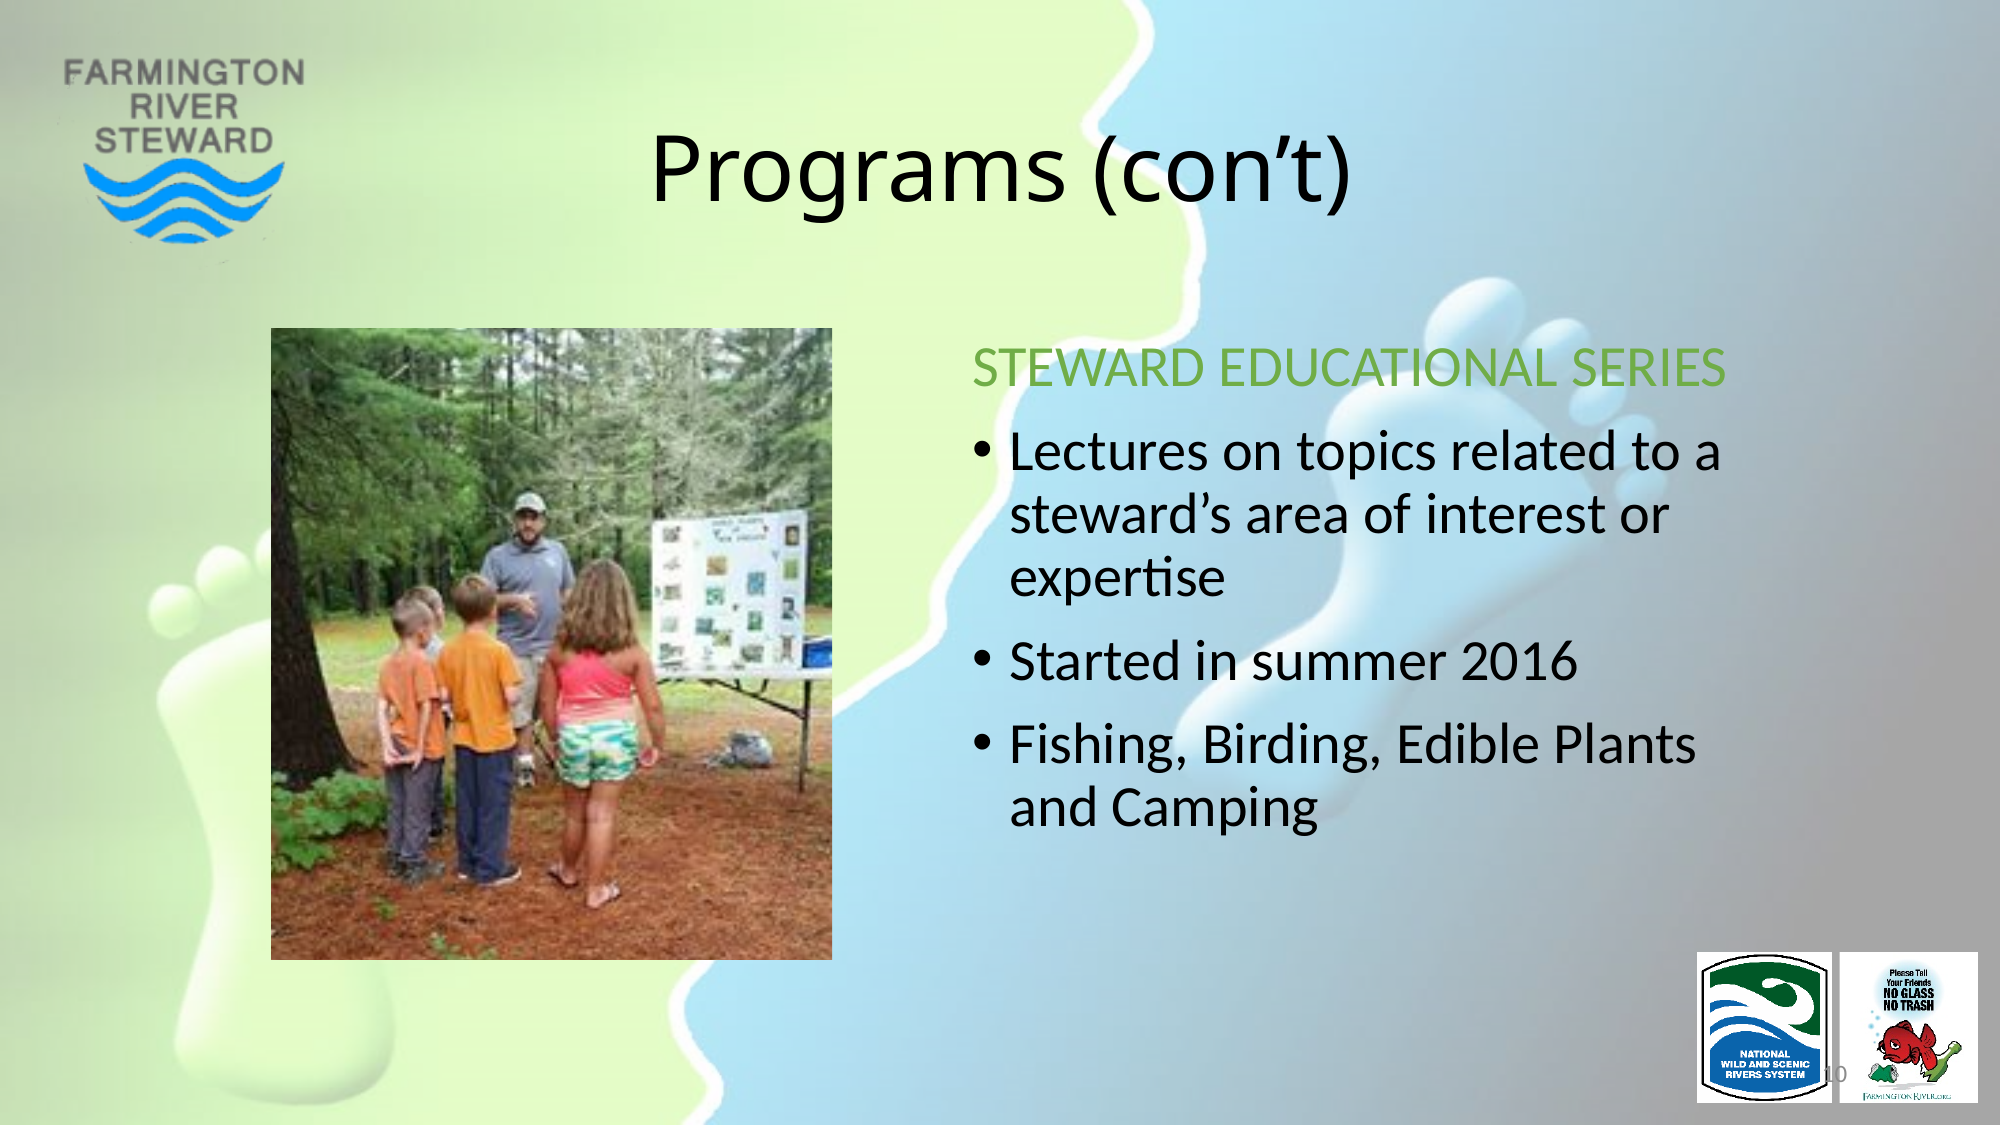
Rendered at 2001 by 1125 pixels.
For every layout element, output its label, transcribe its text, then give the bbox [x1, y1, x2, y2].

picture [57, 15, 310, 270]
title Programs (con’t) [137, 62, 1863, 281]
picture [1839, 952, 1978, 1103]
picture [1808, 952, 1832, 1042]
slide_number 10 [1412, 1042, 1863, 1103]
list STEWARD EDUCATIONAL SERIES Lectures on topics related to a steward’s area of interest or expertise Started in summer 2016 Fishing, Birding, Edible Plants and Camping [957, 328, 1808, 1043]
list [271, 328, 833, 960]
